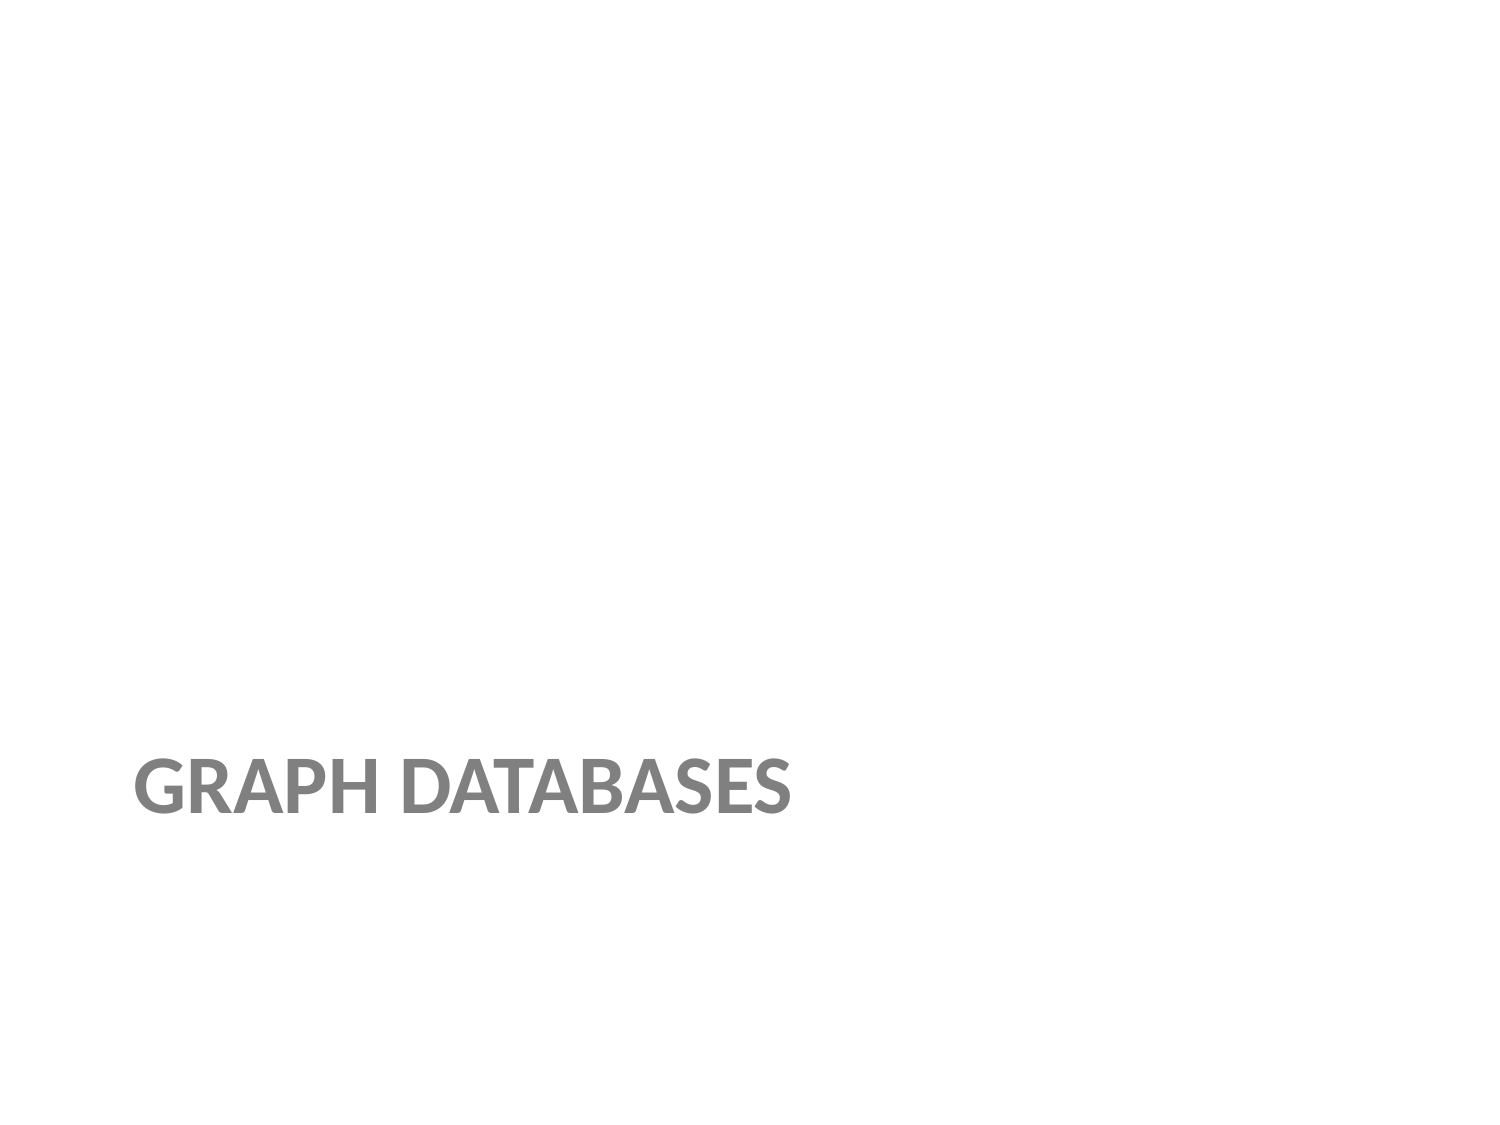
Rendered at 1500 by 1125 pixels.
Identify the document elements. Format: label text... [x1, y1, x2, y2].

title GRAPH DATABASES [118, 722, 1394, 947]
